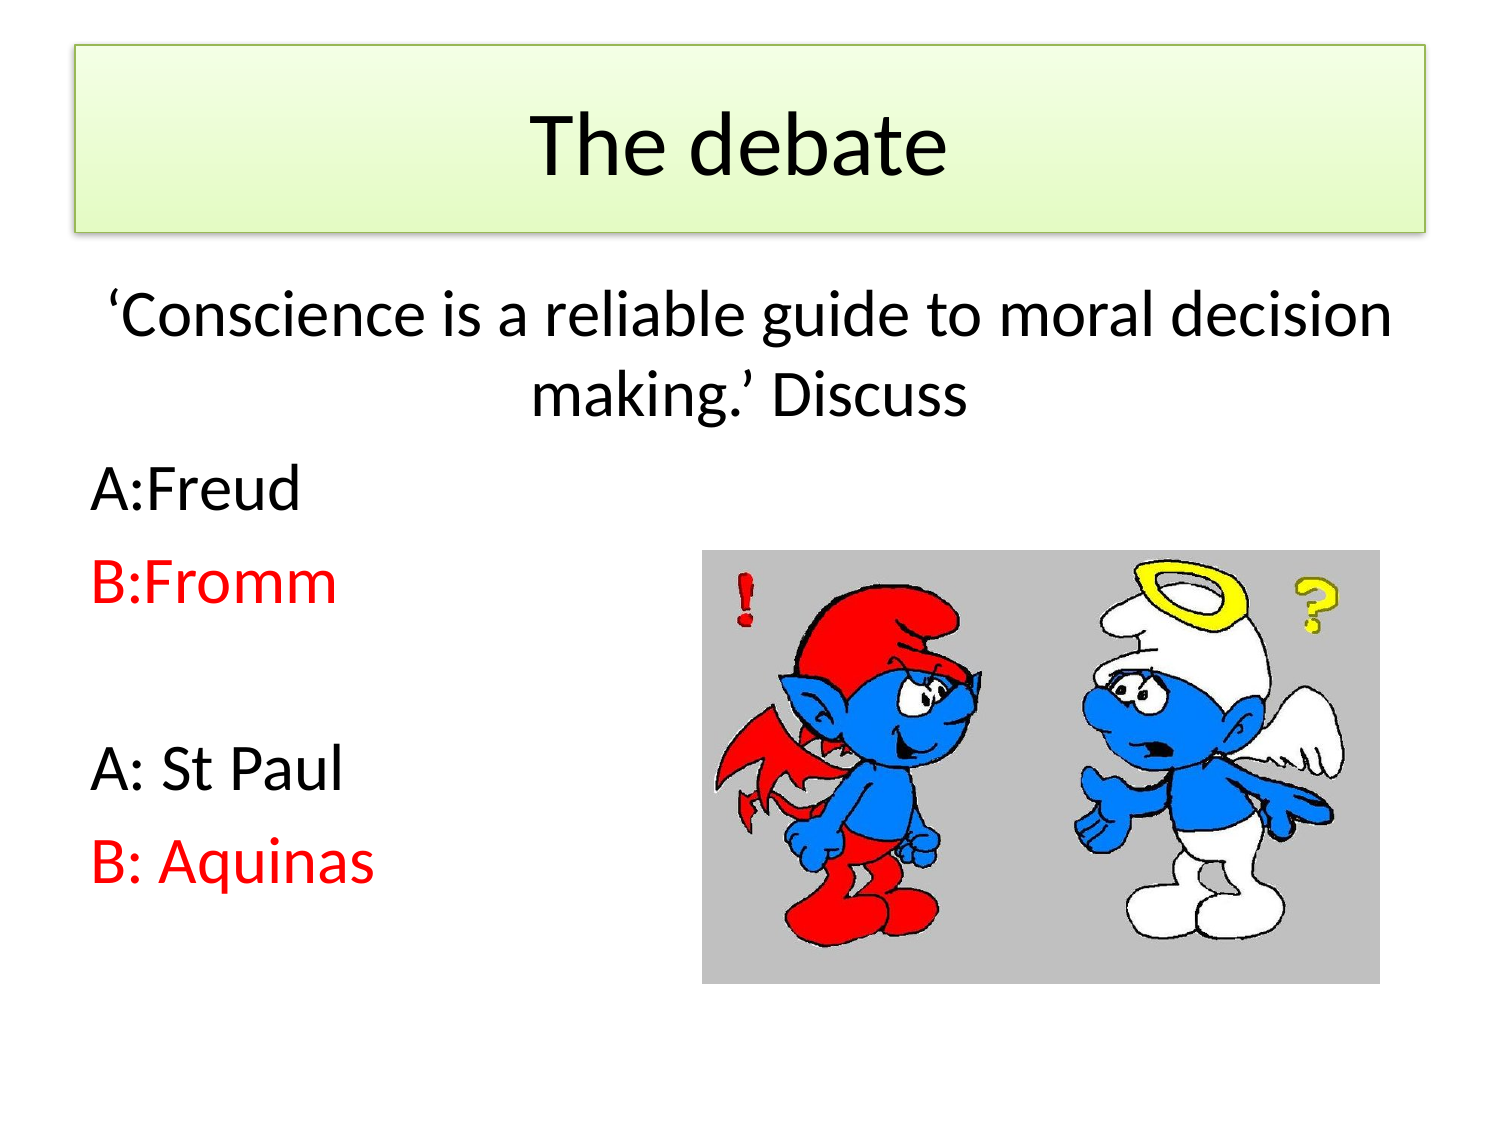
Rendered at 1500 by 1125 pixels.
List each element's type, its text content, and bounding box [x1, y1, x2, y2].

title The debate [74, 44, 1426, 233]
list ‘Conscience is a reliable guide to moral decision making.’ Discuss A:Freud B:Fromm A: St Paul B: Aquinas [75, 262, 1425, 1005]
picture [702, 550, 1381, 984]
